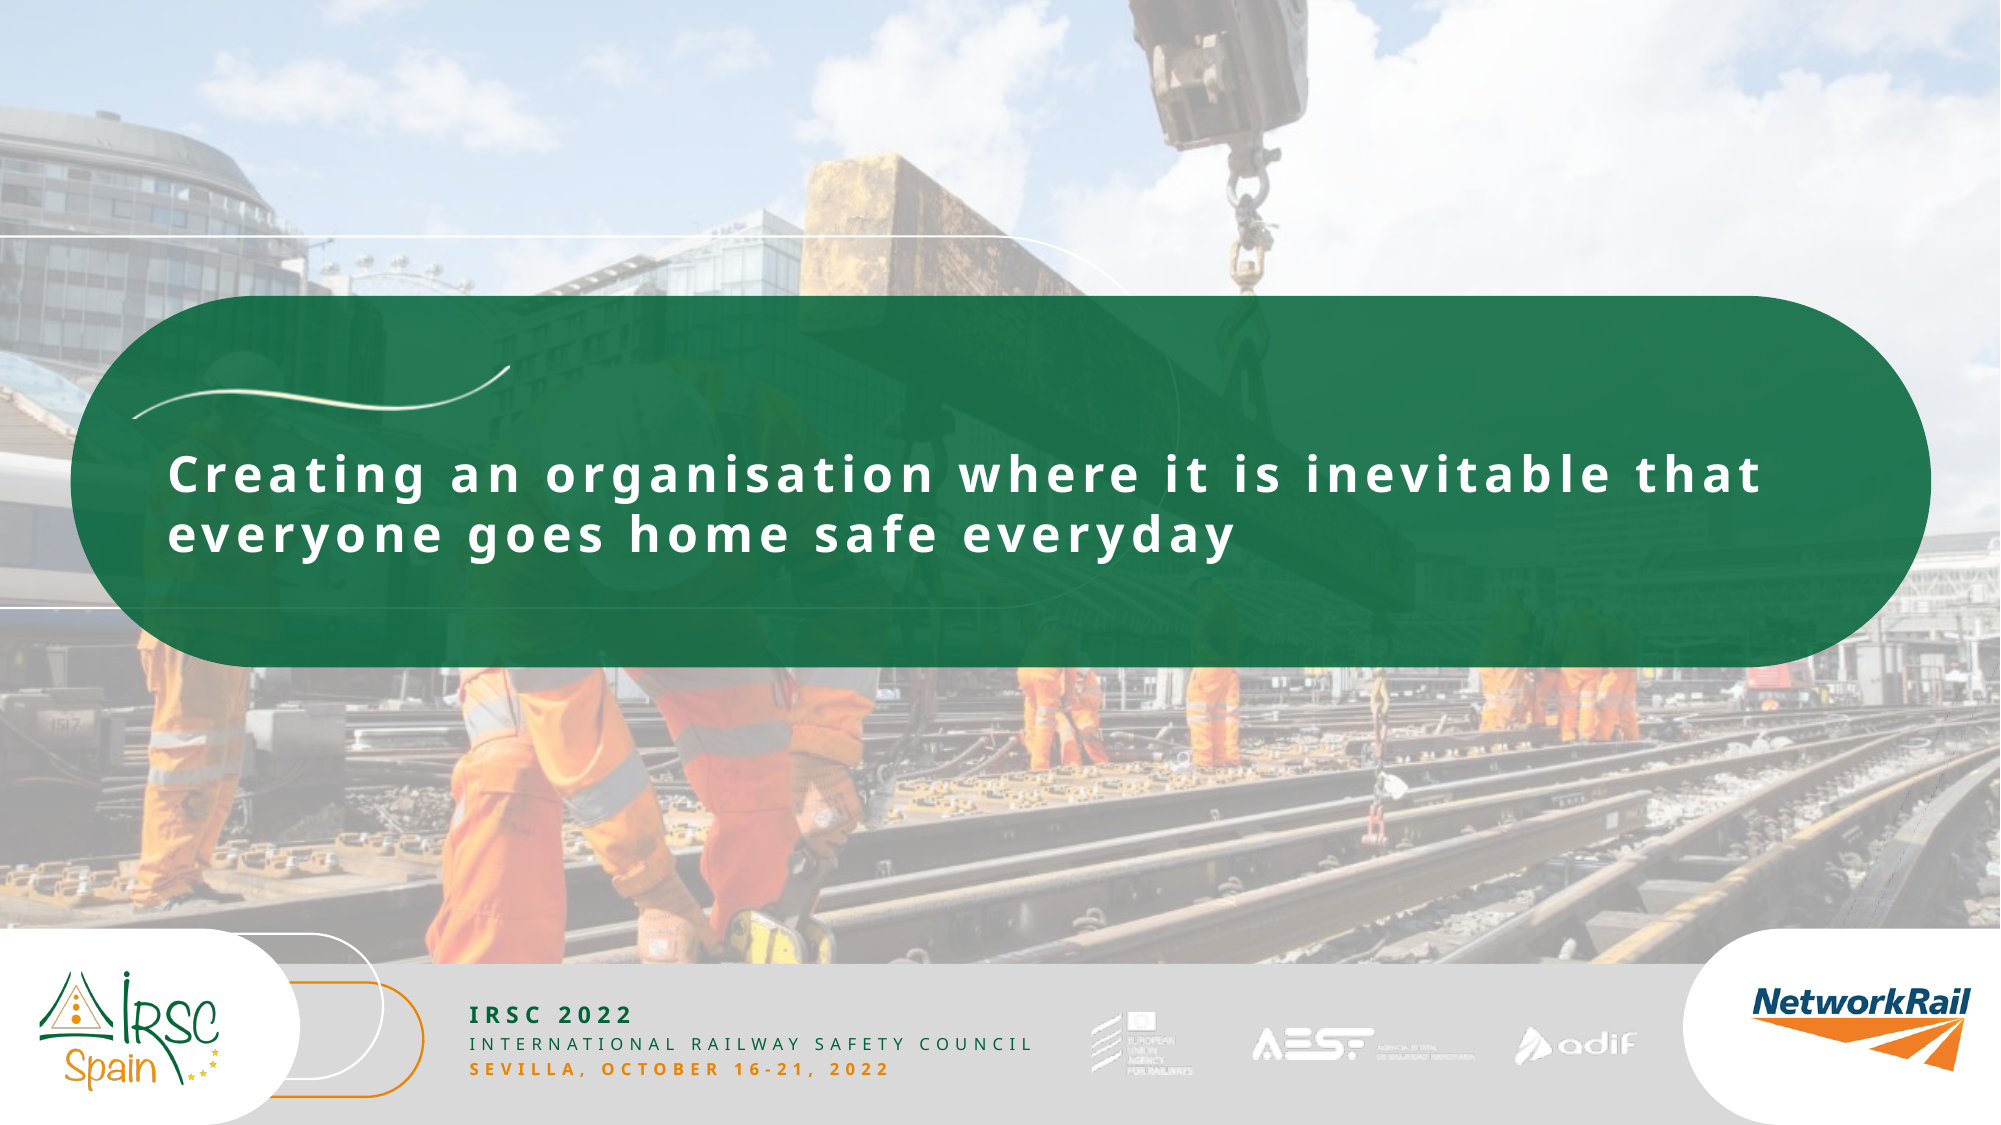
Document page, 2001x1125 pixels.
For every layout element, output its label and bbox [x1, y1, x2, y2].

picture [1723, 963, 1998, 1076]
picture [0, 0, 2000, 928]
text_box [0, 928, 2000, 1125]
